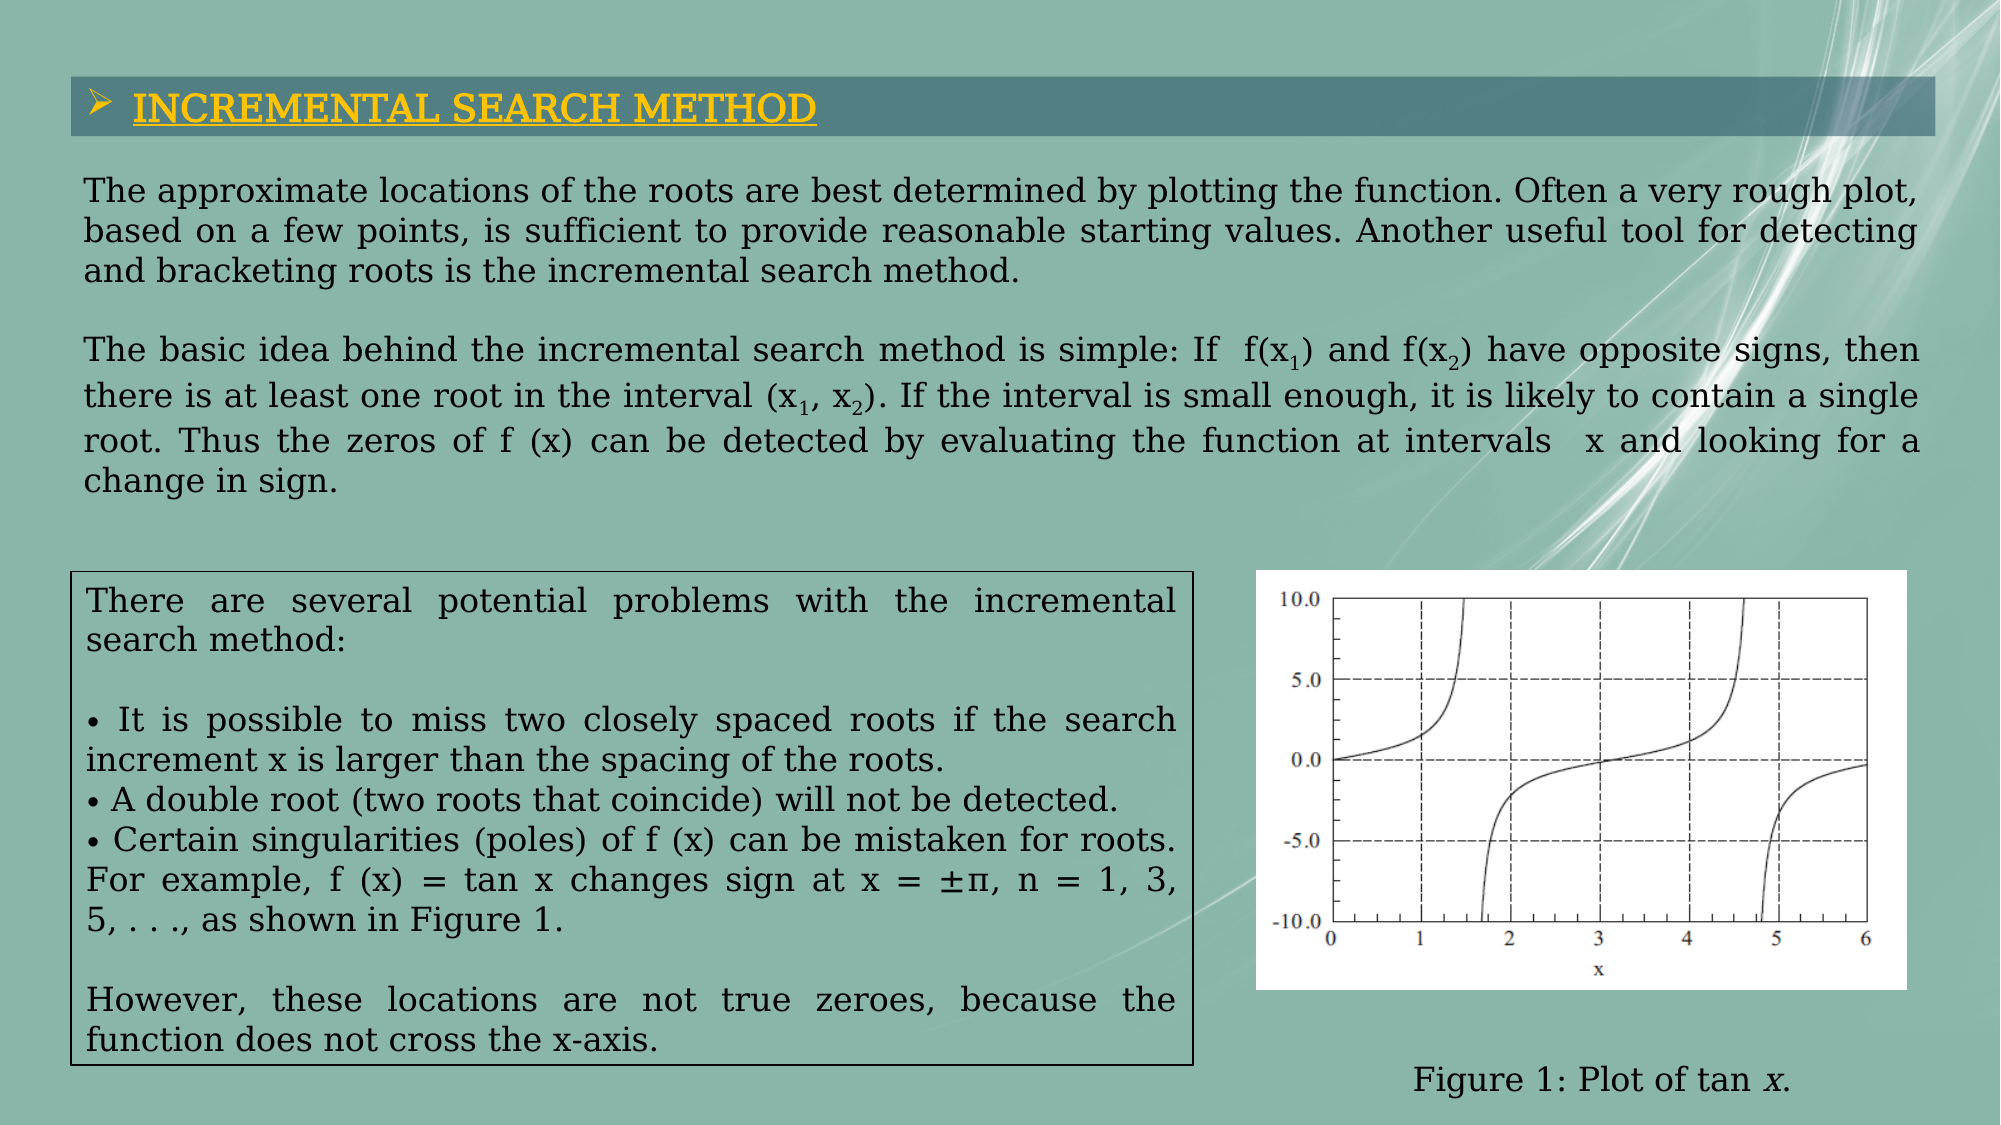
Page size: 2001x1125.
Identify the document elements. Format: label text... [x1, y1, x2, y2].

picture [1256, 570, 1907, 990]
text_box INCREMENTAL SEARCH METHOD [71, 76, 1936, 137]
